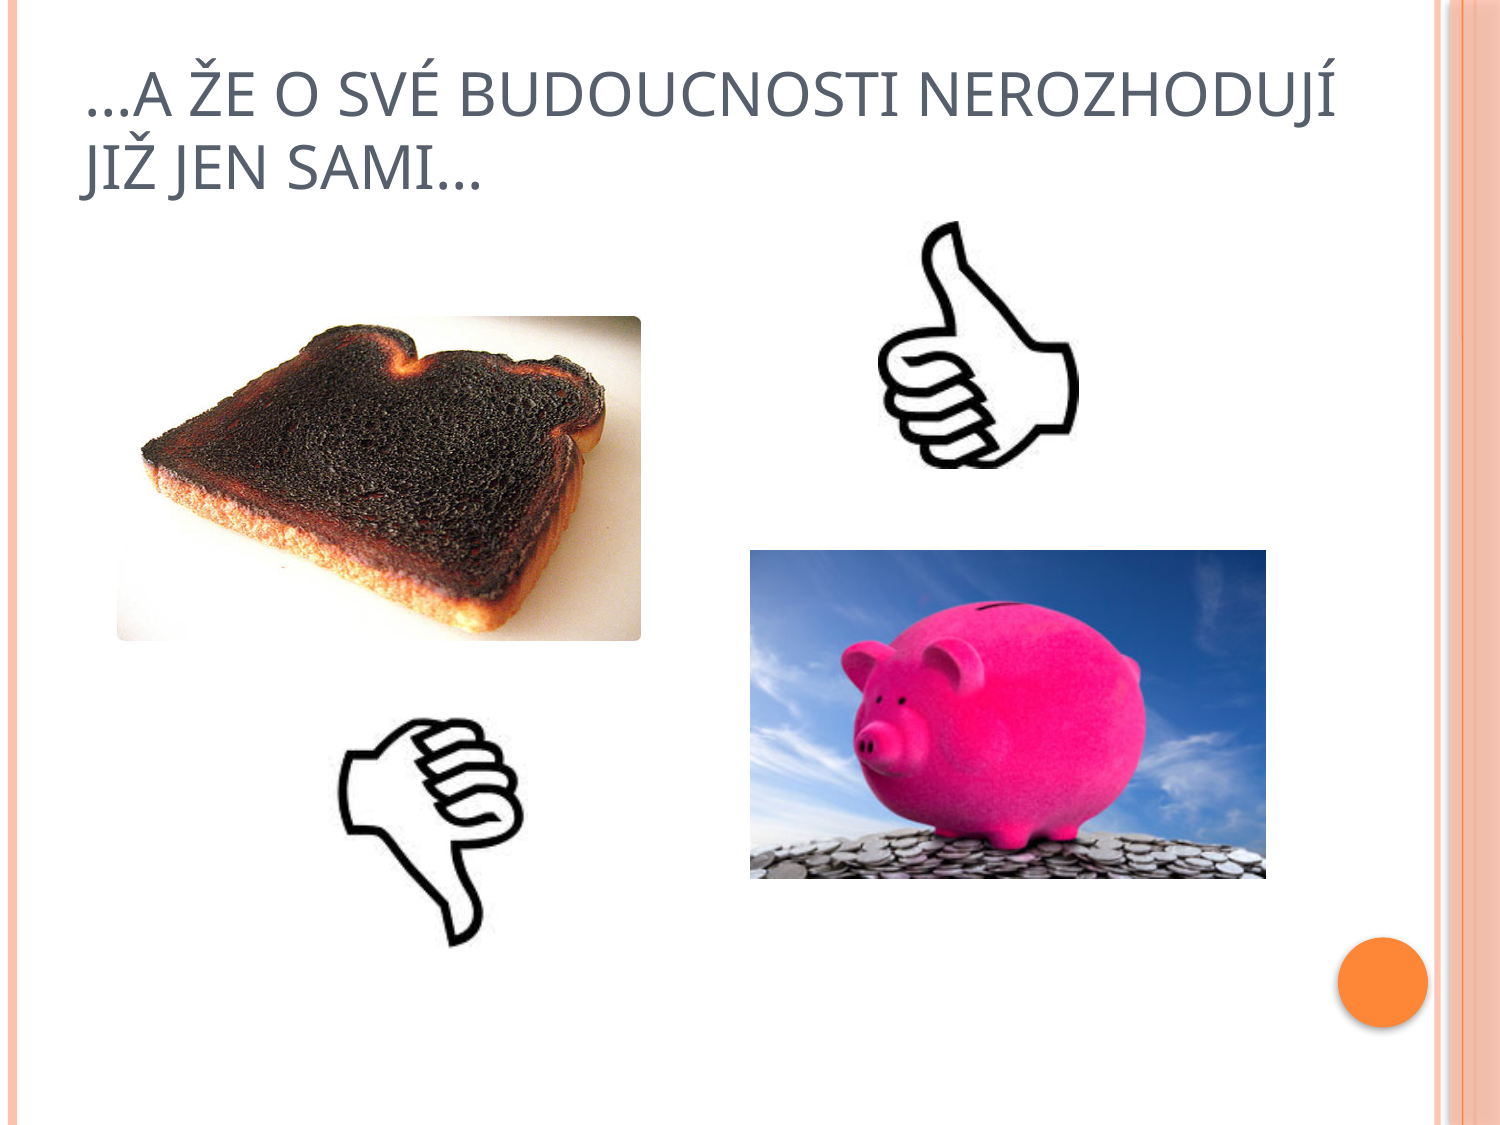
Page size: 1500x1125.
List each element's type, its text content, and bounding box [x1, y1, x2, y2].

picture [327, 702, 528, 963]
title …A že o své budoucnosti nerozhodují již jen sami… [70, 46, 1402, 210]
picture [116, 315, 642, 642]
picture [878, 221, 1079, 470]
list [749, 550, 1267, 880]
